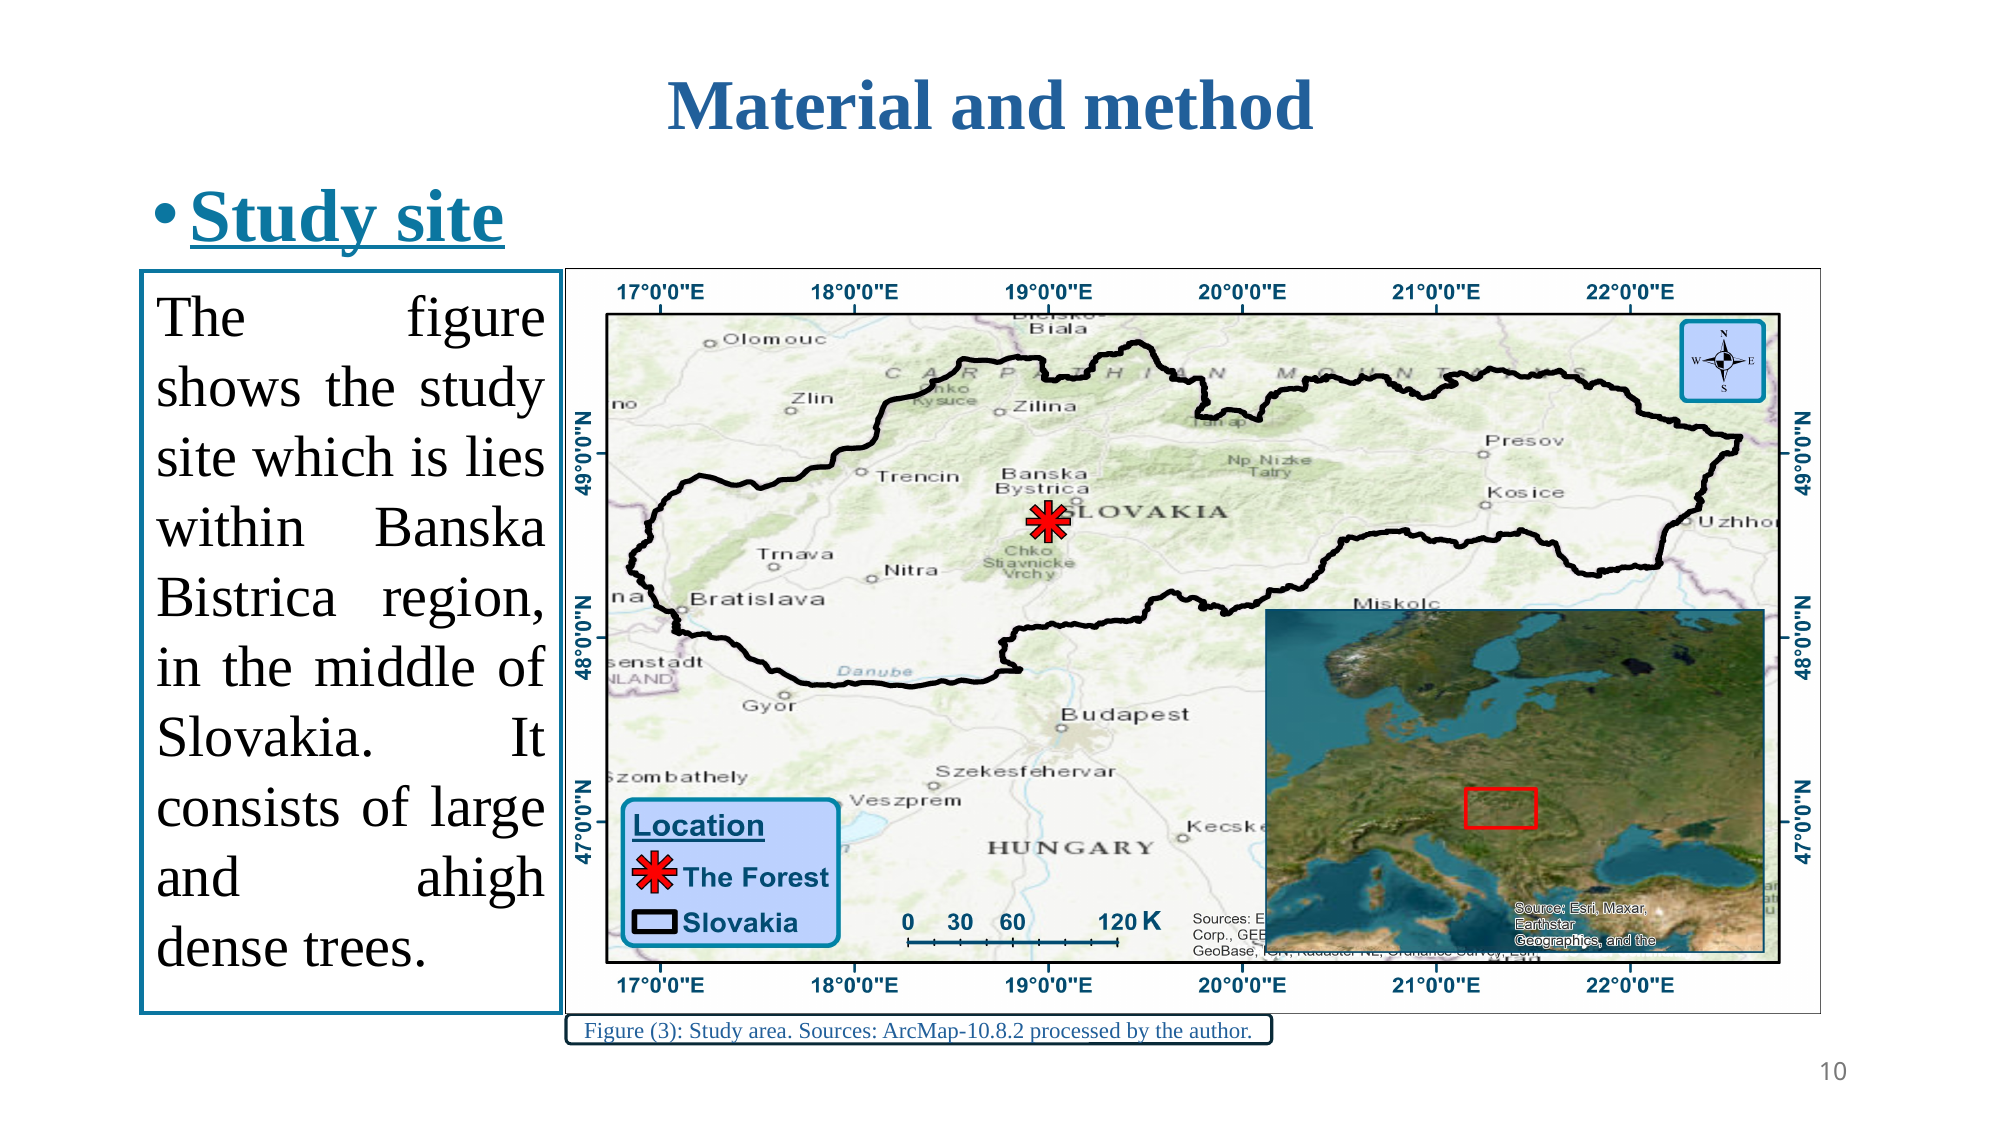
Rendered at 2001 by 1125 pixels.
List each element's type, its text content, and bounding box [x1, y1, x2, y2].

list Study site [137, 168, 1863, 1014]
title Material and method [137, 59, 1863, 153]
text_box Figure (3): Study area. Sources: ArcMap-10.8.2 processed by the author. [564, 1014, 1274, 1046]
slide_number 10 [1412, 1042, 1863, 1103]
picture [564, 267, 1821, 1014]
text_box The figure shows the study site which is lies within Banska Bistrica region, in the middle of Slovakia. It consists of large and ahigh dense trees. [140, 270, 563, 1015]
